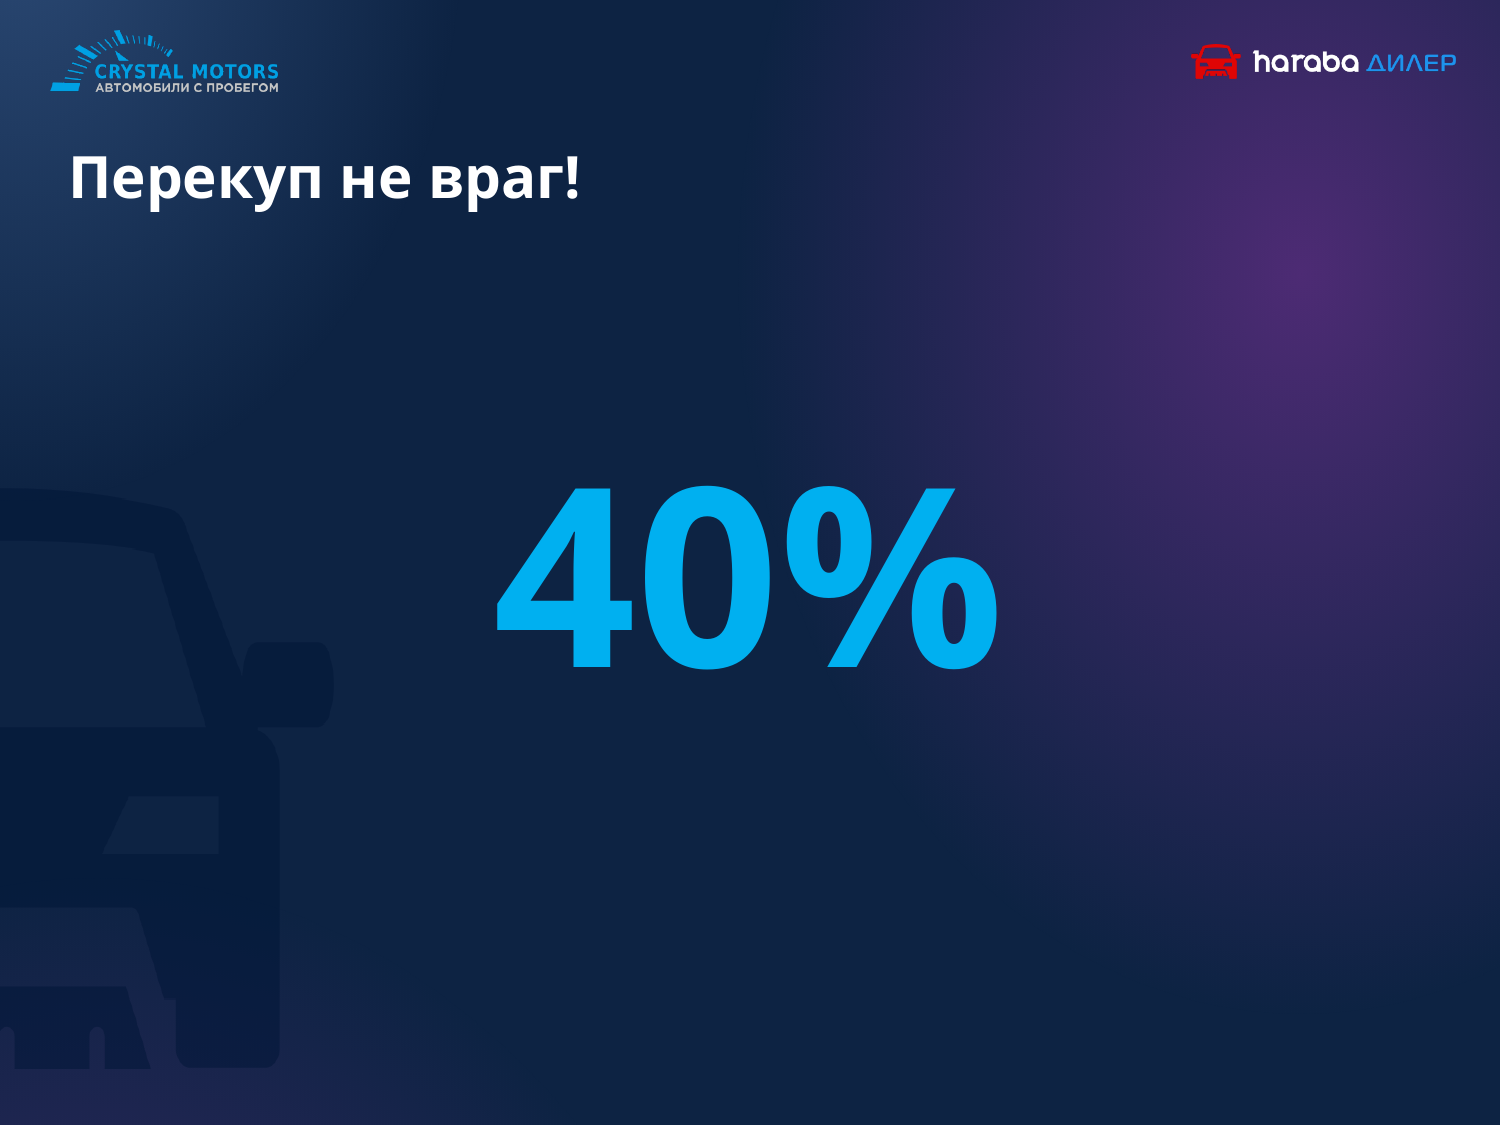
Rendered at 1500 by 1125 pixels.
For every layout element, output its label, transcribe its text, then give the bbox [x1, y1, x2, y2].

picture [0, 0, 1500, 1125]
text_box Перекуп не враг! [53, 142, 1459, 208]
text_box 40% [205, 409, 1294, 725]
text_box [50, 30, 1456, 92]
